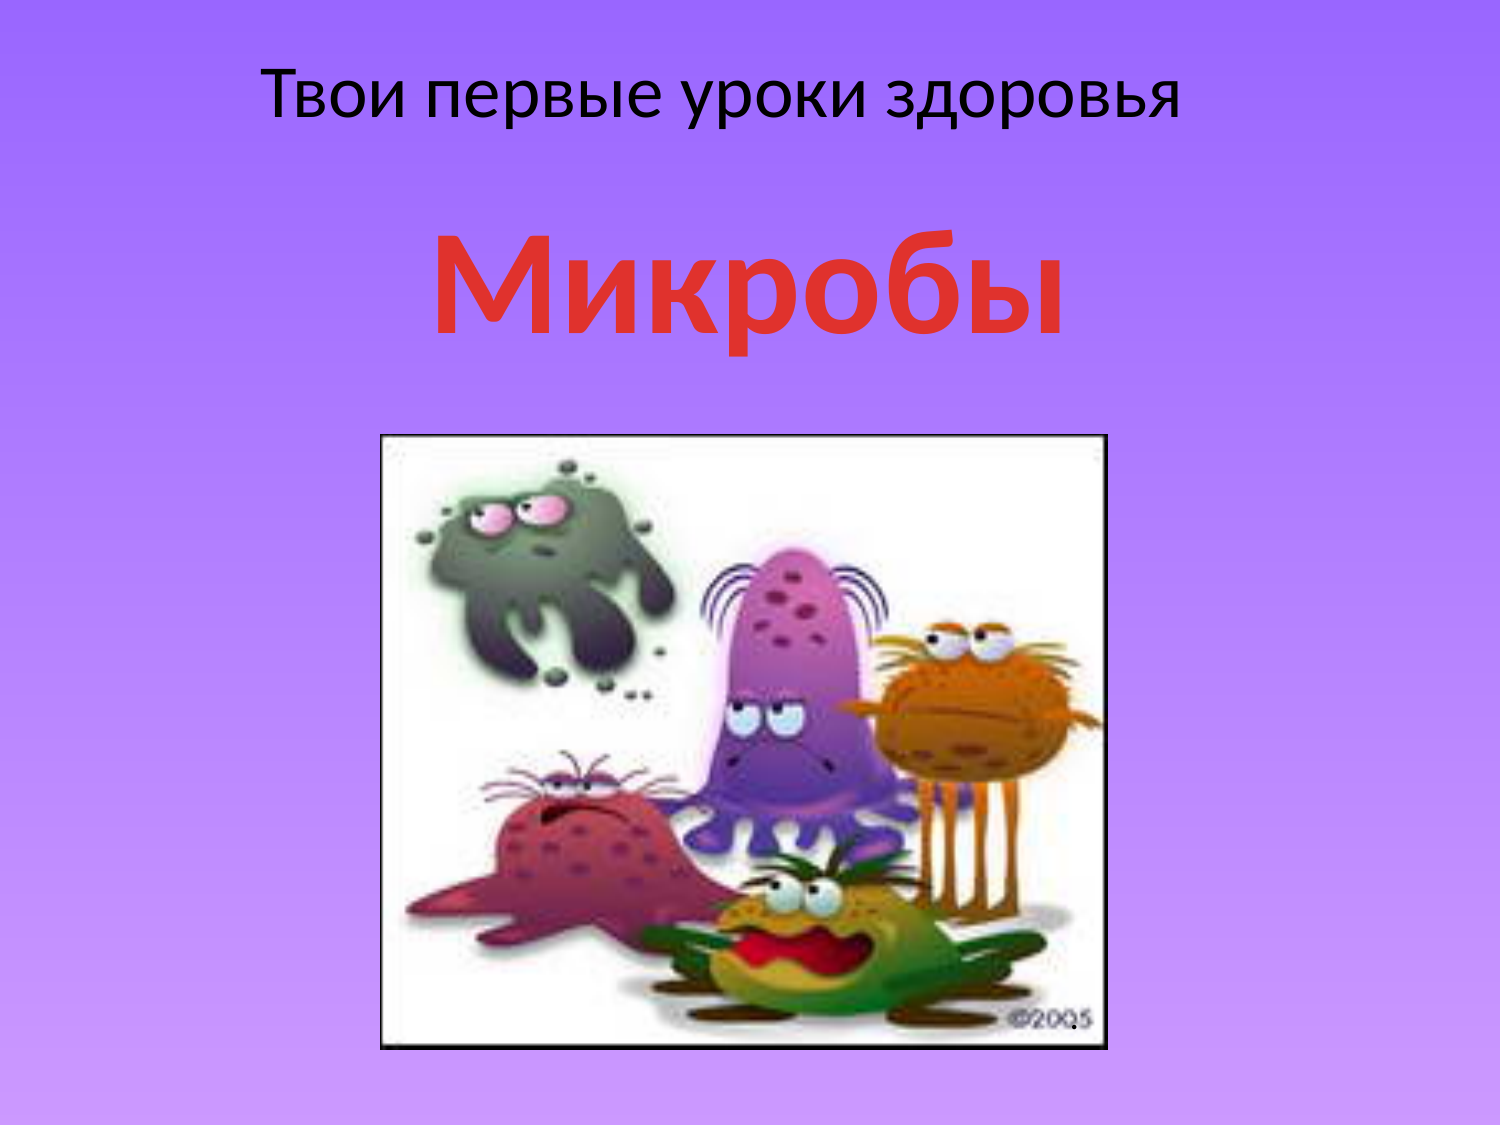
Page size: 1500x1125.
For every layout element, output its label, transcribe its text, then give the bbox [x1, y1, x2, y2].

picture [380, 433, 1108, 1051]
text_box Твои первые уроки здоровья [246, 35, 1231, 140]
text_box Микробы [380, 175, 1120, 371]
